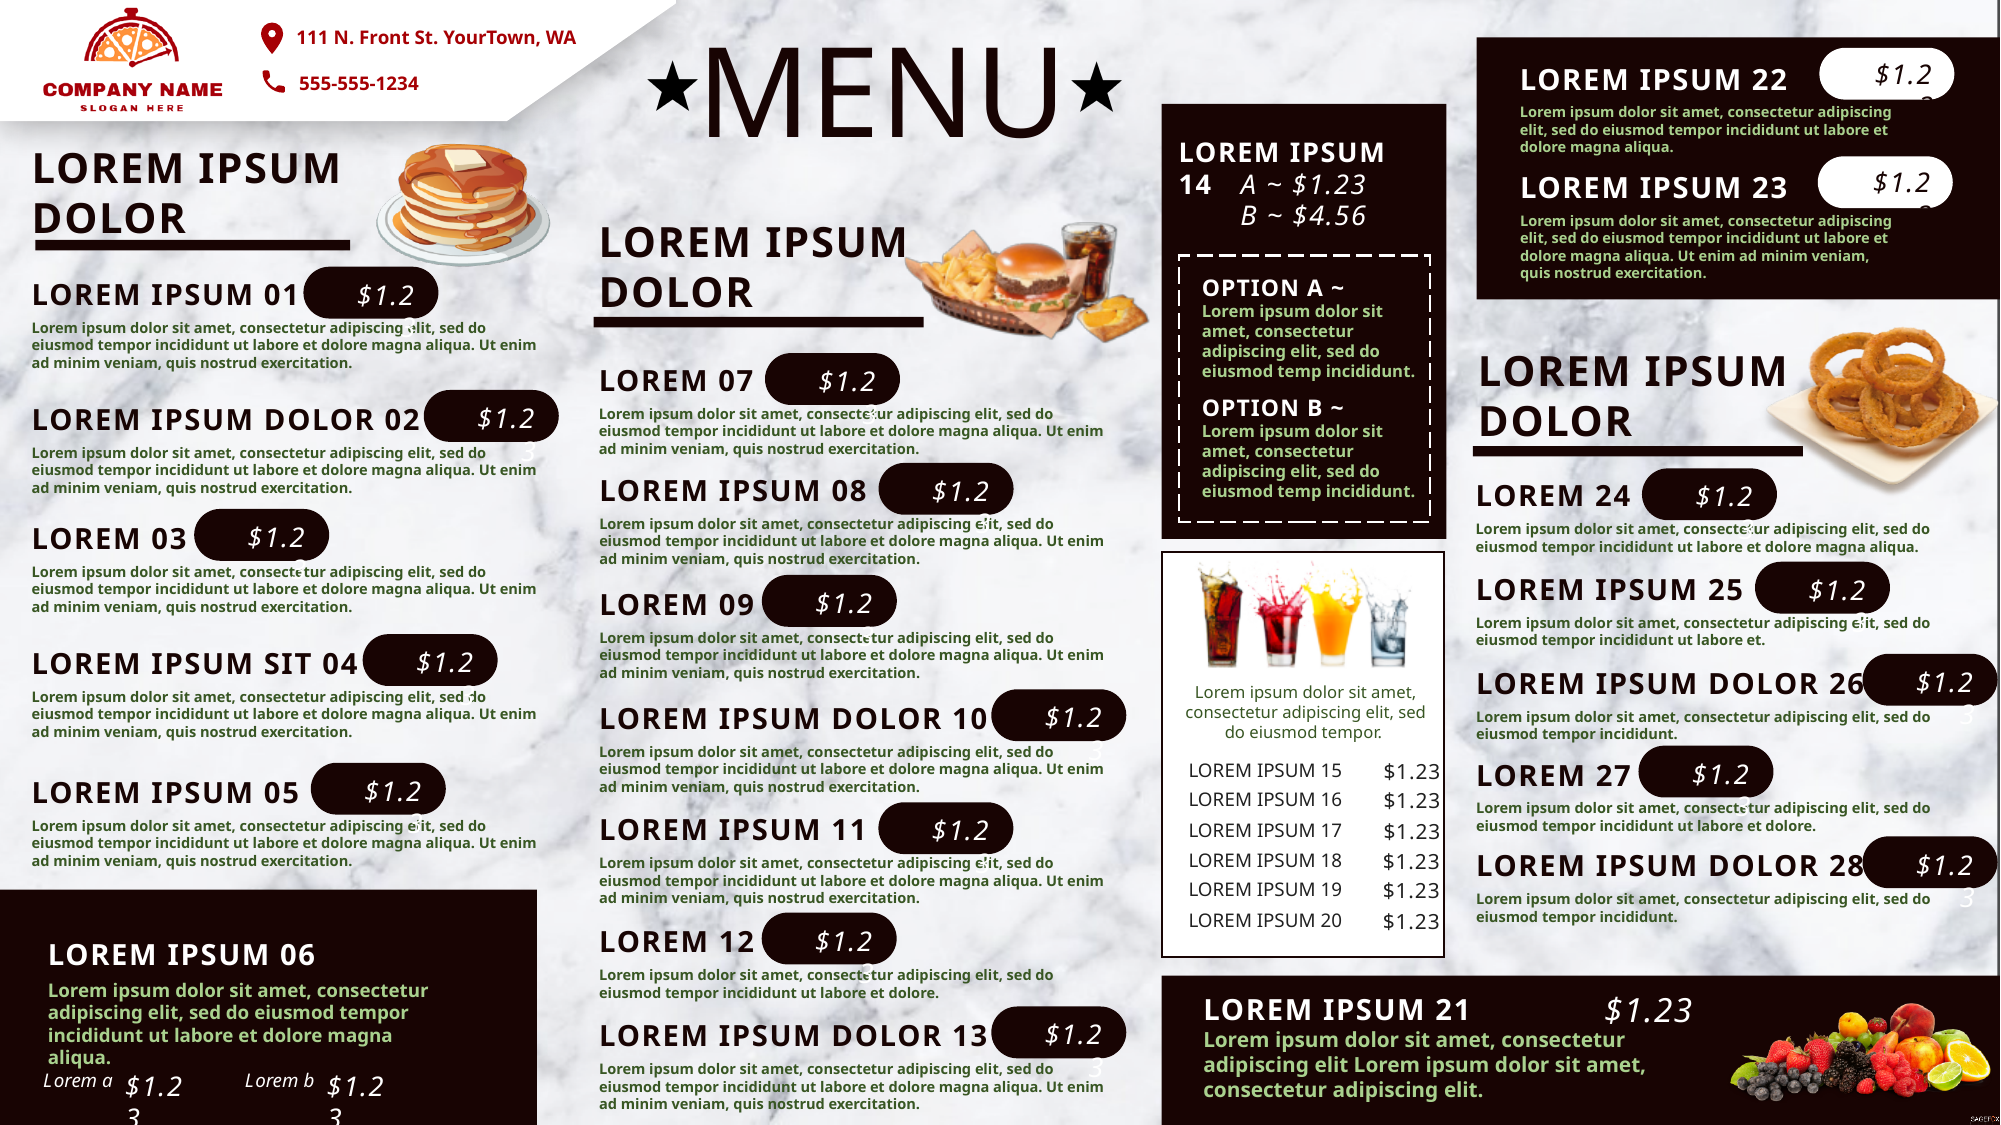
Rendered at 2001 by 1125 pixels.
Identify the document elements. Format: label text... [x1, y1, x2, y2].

text_box $1.23 [110, 1076, 208, 1125]
text_box 555-555-1234 [284, 64, 465, 102]
text_box LOREM 12 Lorem ipsum dolor sit amet, consectetur adipiscing elit, sed do eiusmod tempor incididunt ut labore et dolore. [584, 916, 1130, 1009]
text_box [422, 388, 549, 443]
text_box LOREM IPSUM DOLOR 10 Lorem ipsum dolor sit amet, consectetur adipiscing elit, sed do eiusmod tempor incididunt ut labore et dolore magna aliqua. Ut enim ad minim veniam, quis nostrud exercitation. [584, 693, 1130, 803]
text_box Lorem a [28, 1060, 149, 1099]
text_box [1766, 751, 1775, 792]
text_box [309, 761, 435, 816]
text_box $1.23 [1368, 870, 1459, 900]
text_box LOREM IPSUM DOLOR [1463, 337, 1758, 453]
text_box [1119, 695, 1128, 735]
text_box LOREM IPSUM 06 Lorem ipsum dolor sit amet, consectetur adipiscing elit, sed do eiusmod tempor incididunt ut labore et dolore magna aliqua. [33, 928, 472, 1076]
text_box LOREM IPSUM 08 Lorem ipsum dolor sit amet, consectetur adipiscing elit, sed do eiusmod tempor incididunt ut labore et dolore magna aliqua. Ut enim ad minim veniam, quis nostrud exercitation. [584, 464, 1131, 575]
text_box LOREM 27 Lorem ipsum dolor sit amet, consectetur adipiscing elit, sed do eiusmod tempor incididunt ut labore et dolore. [1461, 749, 2000, 840]
text_box [490, 640, 499, 680]
text_box $1.23 [1562, 982, 1708, 1037]
text_box [1861, 652, 1987, 707]
text_box $1.23 [1368, 780, 1459, 811]
text_box [551, 396, 560, 436]
text_box $1.23 [1784, 565, 1882, 646]
text_box LOREM 03 Lorem ipsum dolor sit amet, consectetur adipiscing elit, sed do eiusmod tempor incididunt ut labore et dolore magna aliqua. Ut enim ad minim veniam, quis nostrud exercitation. [16, 512, 563, 623]
text_box [193, 507, 319, 562]
text_box [763, 352, 890, 406]
text_box [1161, 975, 2000, 1125]
text_box [877, 465, 1002, 516]
text_box 111 N. Front St. YourTown, WA [281, 17, 627, 56]
text_box $1.23 [332, 270, 431, 351]
picture [642, 55, 703, 116]
text_box $1.23 [312, 1076, 410, 1125]
text_box LOREM IPSUM 05 Lorem ipsum dolor sit amet, consectetur adipiscing elit, sed do eiusmod tempor incididunt ut labore et dolore magna aliqua. Ut enim ad minim veniam, quis nostrud exercitation. [16, 766, 563, 877]
text_box [889, 580, 898, 621]
text_box [1006, 469, 1015, 509]
picture [372, 137, 553, 269]
text_box LOREM IPSUM DOLOR [583, 208, 988, 324]
text_box $1.23 [1891, 657, 1990, 738]
text_box [1949, 56, 1956, 92]
text_box LOREM IPSUM 19 [1173, 870, 1368, 901]
text_box LOREM IPSUM DOLOR 13 Lorem ipsum dolor sit amet, consectetur adipiscing elit, sed do eiusmod tempor incididunt ut labore et dolore magna aliqua. Ut enim ad minim veniam, quis nostrud exercitation. [584, 1010, 1130, 1120]
text_box [0, 0, 2000, 1125]
text_box [1161, 551, 1445, 958]
picture [1758, 319, 2000, 500]
text_box [1818, 46, 1940, 101]
text_box LOREM IPSUM DOLOR 02 Lorem ipsum dolor sit amet, consectetur adipiscing elit, sed do eiusmod tempor incididunt ut labore et dolore magna aliqua. Ut enim ad minim veniam, quis nostrud exercitation. [16, 393, 563, 504]
text_box [1861, 835, 1987, 890]
text_box [1178, 254, 1431, 523]
text_box $1.23 [794, 357, 892, 437]
text_box [892, 358, 902, 400]
text_box [261, 22, 281, 54]
text_box $1.23 [1368, 751, 1459, 780]
text_box [990, 1009, 1116, 1060]
text_box LOREM IPSUM 21 Lorem ipsum dolor sit amet, consectetur adipiscing elit Lorem ipsum dolor sit amet, consectetur adipiscing elit. [1188, 984, 1735, 1109]
text_box $1.23 [1020, 693, 1119, 774]
text_box MENU [675, 4, 1089, 170]
text_box LOREM IPSUM 11 Lorem ipsum dolor sit amet, consectetur adipiscing elit, sed do eiusmod tempor incididunt ut labore et dolore magna aliqua. Ut enim ad minim veniam, quis nostrud exercitation. [584, 804, 1130, 914]
text_box LOREM IPSUM 23 Lorem ipsum dolor sit amet, consectetur adipiscing elit, sed do eiusmod tempor incididunt ut labore et dolore magna aliqua. Ut enim ad minim veniam, quis nostrud exercitation. [1505, 161, 1911, 290]
picture [1188, 559, 1414, 671]
text_box $1.23 [907, 806, 1006, 886]
picture [1066, 56, 1127, 117]
text_box [34, 239, 351, 251]
text_box $1.23 [453, 394, 551, 474]
text_box $1.23 [1368, 841, 1459, 870]
text_box $1.23 [1849, 158, 1947, 239]
text_box LOREM IPSUM 16 [1173, 780, 1368, 811]
text_box OPTION A ~ Lorem ipsum dolor sit amet, consectetur adipiscing elit, sed do eiusmod temp incididunt. [1187, 266, 1436, 386]
text_box [302, 265, 428, 320]
text_box LOREM 09 Lorem ipsum dolor sit amet, consectetur adipiscing elit, sed do eiusmod tempor incididunt ut labore et dolore magna aliqua. Ut enim ad minim veniam, quis nostrud exercitation. [584, 578, 1131, 689]
text_box [431, 273, 440, 313]
text_box $1.23 [907, 466, 1006, 547]
text_box [593, 316, 898, 328]
text_box [0, 889, 538, 1125]
text_box [1947, 164, 1954, 201]
text_box $1.23 [1368, 900, 1459, 941]
text_box [1161, 103, 1448, 540]
text_box [1476, 36, 2000, 301]
text_box $1.23 [1891, 840, 1990, 921]
text_box [1990, 842, 1999, 882]
text_box [889, 918, 898, 959]
text_box LOREM IPSUM 18 [1173, 841, 1368, 870]
text_box $1.23 [1020, 1010, 1119, 1091]
picture [1724, 989, 1995, 1103]
text_box LOREM IPSUM 15 [1173, 751, 1368, 780]
text_box LOREM IPSUM 20 [1173, 901, 1368, 939]
text_box [438, 768, 447, 809]
text_box $1.23 [1850, 49, 1949, 130]
picture [898, 215, 1154, 352]
text_box [322, 515, 331, 555]
text_box LOREM IPSUM 01 Lorem ipsum dolor sit amet, consectetur adipiscing elit, sed do eiusmod tempor incididunt ut labore et dolore magna aliqua. Ut enim ad minim veniam, quis nostrud exercitation. [16, 268, 563, 379]
text_box [990, 689, 1116, 743]
text_box LOREM IPSUM 14 [1163, 127, 1443, 208]
text_box [760, 911, 886, 966]
picture [1969, 1116, 2000, 1125]
text_box $1.23 [392, 638, 490, 718]
text_box LOREM IPSUM DOLOR [16, 134, 421, 249]
text_box $1.23 [791, 578, 889, 659]
picture [39, 2, 227, 115]
text_box LOREM IPSUM DOLOR 28 Lorem ipsum dolor sit amet, consectetur adipiscing elit, sed do eiusmod tempor incididunt. [1461, 840, 2000, 933]
text_box [1882, 567, 1892, 608]
text_box [1640, 467, 1758, 522]
text_box LOREM IPSUM 25 Lorem ipsum dolor sit amet, consectetur adipiscing elit, sed do eiusmod tempor incididunt ut labore et. [1461, 563, 2000, 656]
text_box Lorem b [230, 1076, 351, 1099]
text_box [262, 70, 284, 93]
text_box [1816, 155, 1939, 210]
text_box [1006, 808, 1015, 848]
text_box [760, 573, 886, 628]
text_box LOREM 24 Lorem ipsum dolor sit amet, consectetur adipiscing elit, sed do eiusmod tempor incididunt ut labore et dolore magna aliqua. [1460, 470, 2000, 563]
text_box LOREM IPSUM DOLOR 26 Lorem ipsum dolor sit amet, consectetur adipiscing elit, sed do eiusmod tempor incididunt. [1461, 657, 2000, 749]
text_box LOREM IPSUM 22 Lorem ipsum dolor sit amet, consectetur adipiscing elit, sed do eiusmod tempor incididunt ut labore et dolore magna aliqua. [1504, 53, 1910, 163]
text_box $1.23 [340, 766, 438, 847]
text_box [1119, 1012, 1128, 1052]
text_box [877, 801, 1003, 856]
text_box [1472, 445, 1758, 458]
text_box [1753, 563, 1879, 615]
text_box [1769, 500, 1778, 515]
text_box $1.23 [223, 513, 322, 593]
text_box A ~ $1.23 [1198, 159, 1409, 191]
text_box [0, 0, 677, 123]
text_box [1637, 744, 1763, 799]
text_box B ~ $4.56 [1198, 191, 1409, 239]
text_box [1990, 660, 1999, 700]
text_box $1.23 [1667, 749, 1766, 830]
text_box LOREM IPSUM SIT 04 Lorem ipsum dolor sit amet, consectetur adipiscing elit, sed do eiusmod tempor incididunt ut labore et dolore magna aliqua. Ut enim ad minim veniam, quis nostrud exercitation. [16, 637, 563, 748]
text_box LOREM IPSUM 17 [1173, 811, 1368, 841]
text_box LOREM 07 Lorem ipsum dolor sit amet, consectetur adipiscing elit, sed do eiusmod tempor incididunt ut labore et dolore magna aliqua. Ut enim ad minim veniam, quis nostrud exercitation. [583, 355, 1130, 465]
text_box [361, 633, 488, 688]
text_box OPTION B ~ Lorem ipsum dolor sit amet, consectetur adipiscing elit, sed do eiusmod temp incididunt. [1187, 386, 1436, 509]
text_box $1.23 [1368, 811, 1459, 841]
text_box $1.23 [1671, 472, 1769, 553]
text_box $1.23 [791, 916, 889, 997]
text_box Lorem ipsum dolor sit amet, consectetur adipiscing elit, sed do eiusmod tempor. [1165, 674, 1447, 749]
